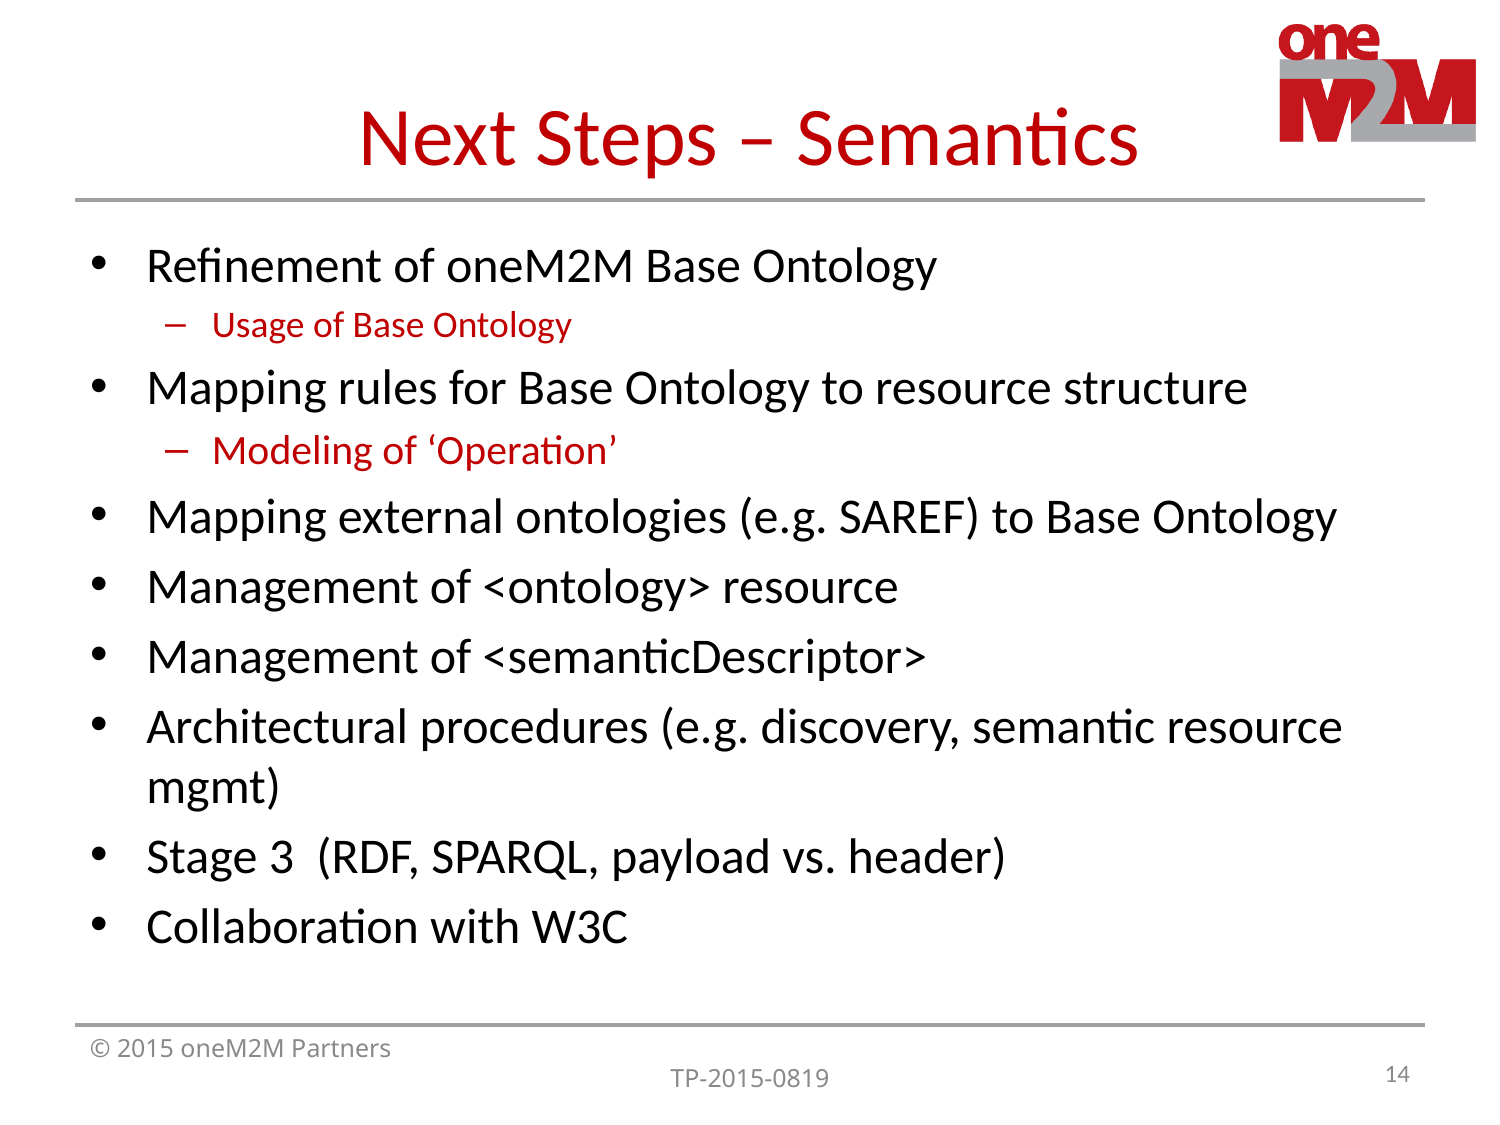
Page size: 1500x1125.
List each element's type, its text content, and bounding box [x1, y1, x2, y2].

list Refinement of oneM2M Base Ontology Usage of Base Ontology Mapping rules for Base Ontology to resource structure Modeling of ‘Operation’ Mapping external ontologies (e.g. SAREF) to Base Ontology Management of <ontology> resource Management of <semanticDescriptor> Architectural procedures (e.g. discovery, semantic resource mgmt) Stage 3 (RDF, SPARQL, payload vs. header) Collaboration with W3C [75, 224, 1425, 1013]
picture [1254, 0, 1500, 168]
title Next Steps – Semantics [75, 75, 1425, 224]
slide_number 14 [1074, 1042, 1425, 1103]
